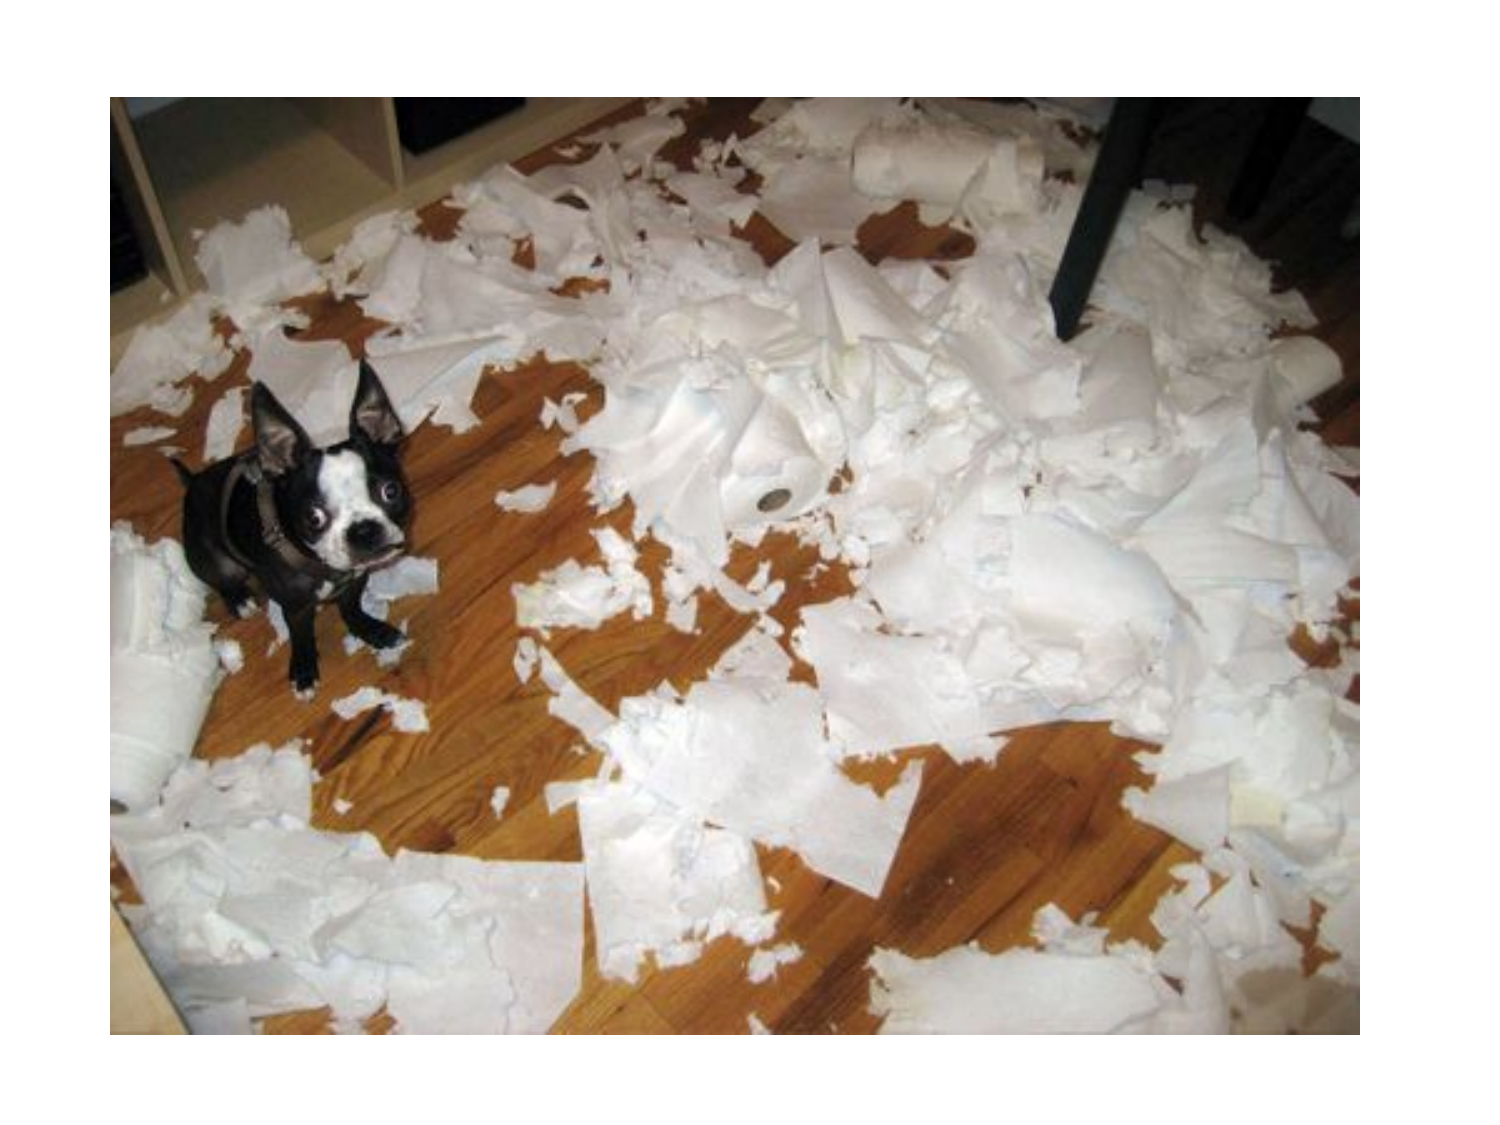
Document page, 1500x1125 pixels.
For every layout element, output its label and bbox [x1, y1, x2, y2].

picture [110, 97, 1360, 1035]
